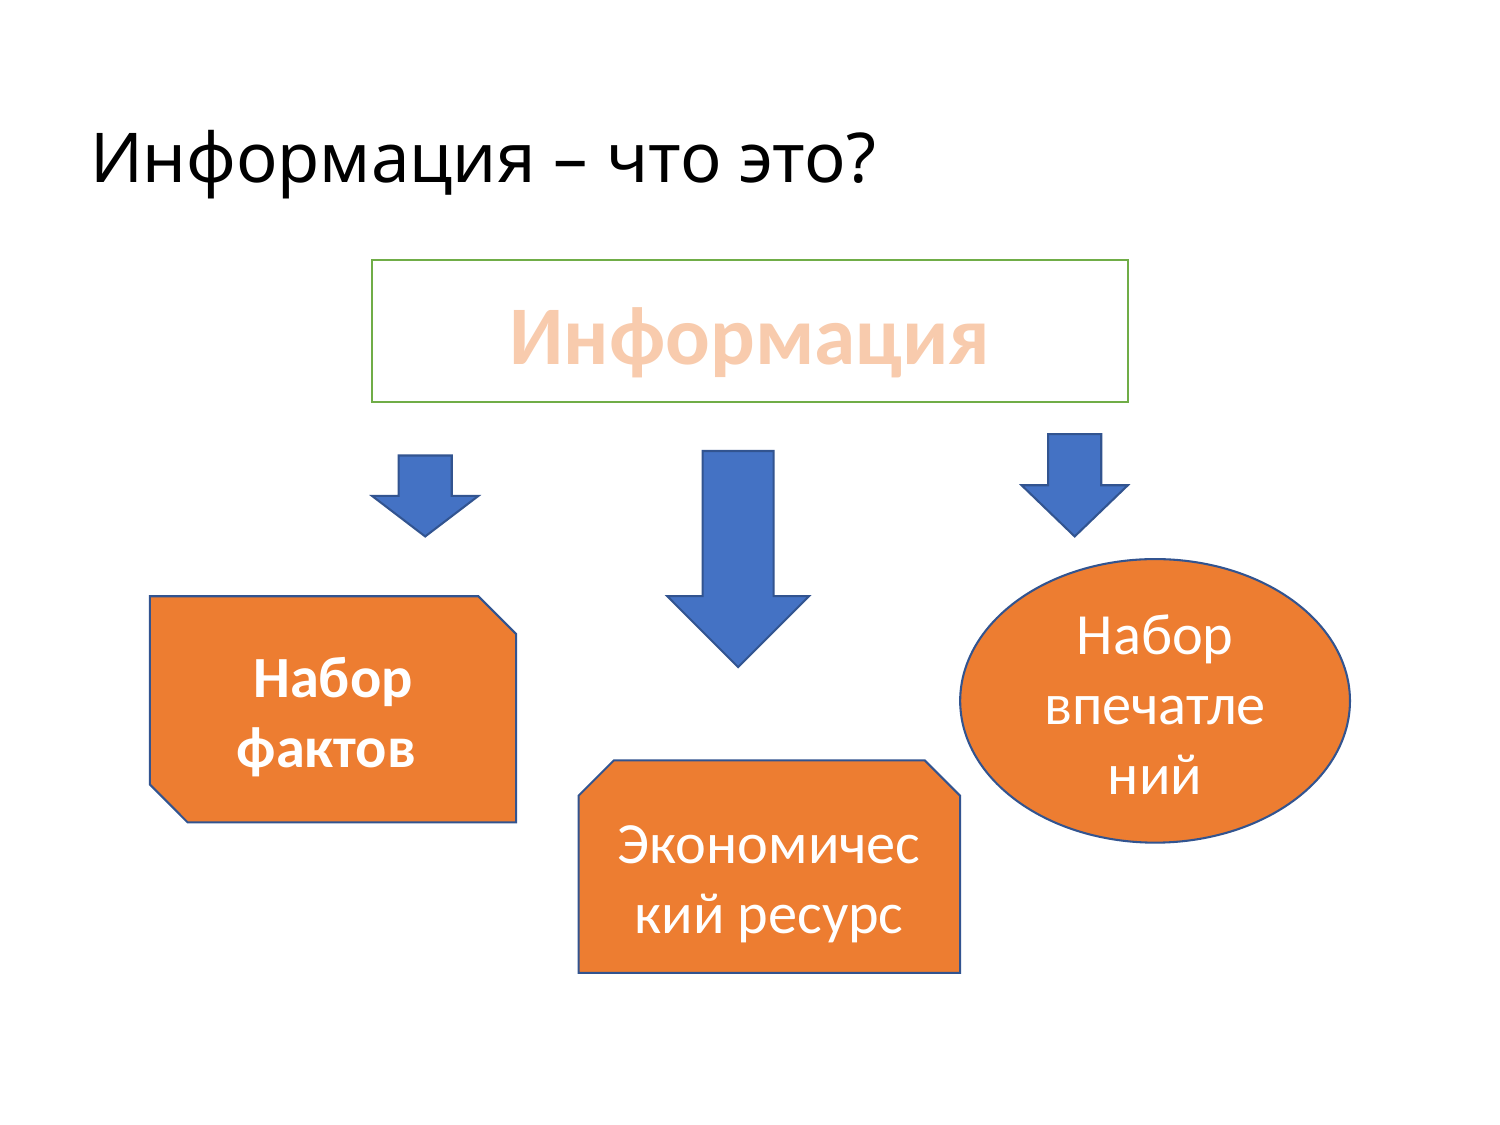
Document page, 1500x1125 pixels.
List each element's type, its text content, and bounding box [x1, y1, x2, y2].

text_box [369, 454, 482, 538]
title Информация – что это? [75, 99, 1350, 220]
text_box Набор впечатлений [959, 558, 1352, 844]
text_box [1019, 433, 1131, 538]
text_box [664, 449, 812, 669]
text_box Информация [371, 259, 1129, 403]
text_box Экономический ресурс [577, 759, 962, 974]
text_box Набор фактов [148, 595, 518, 824]
